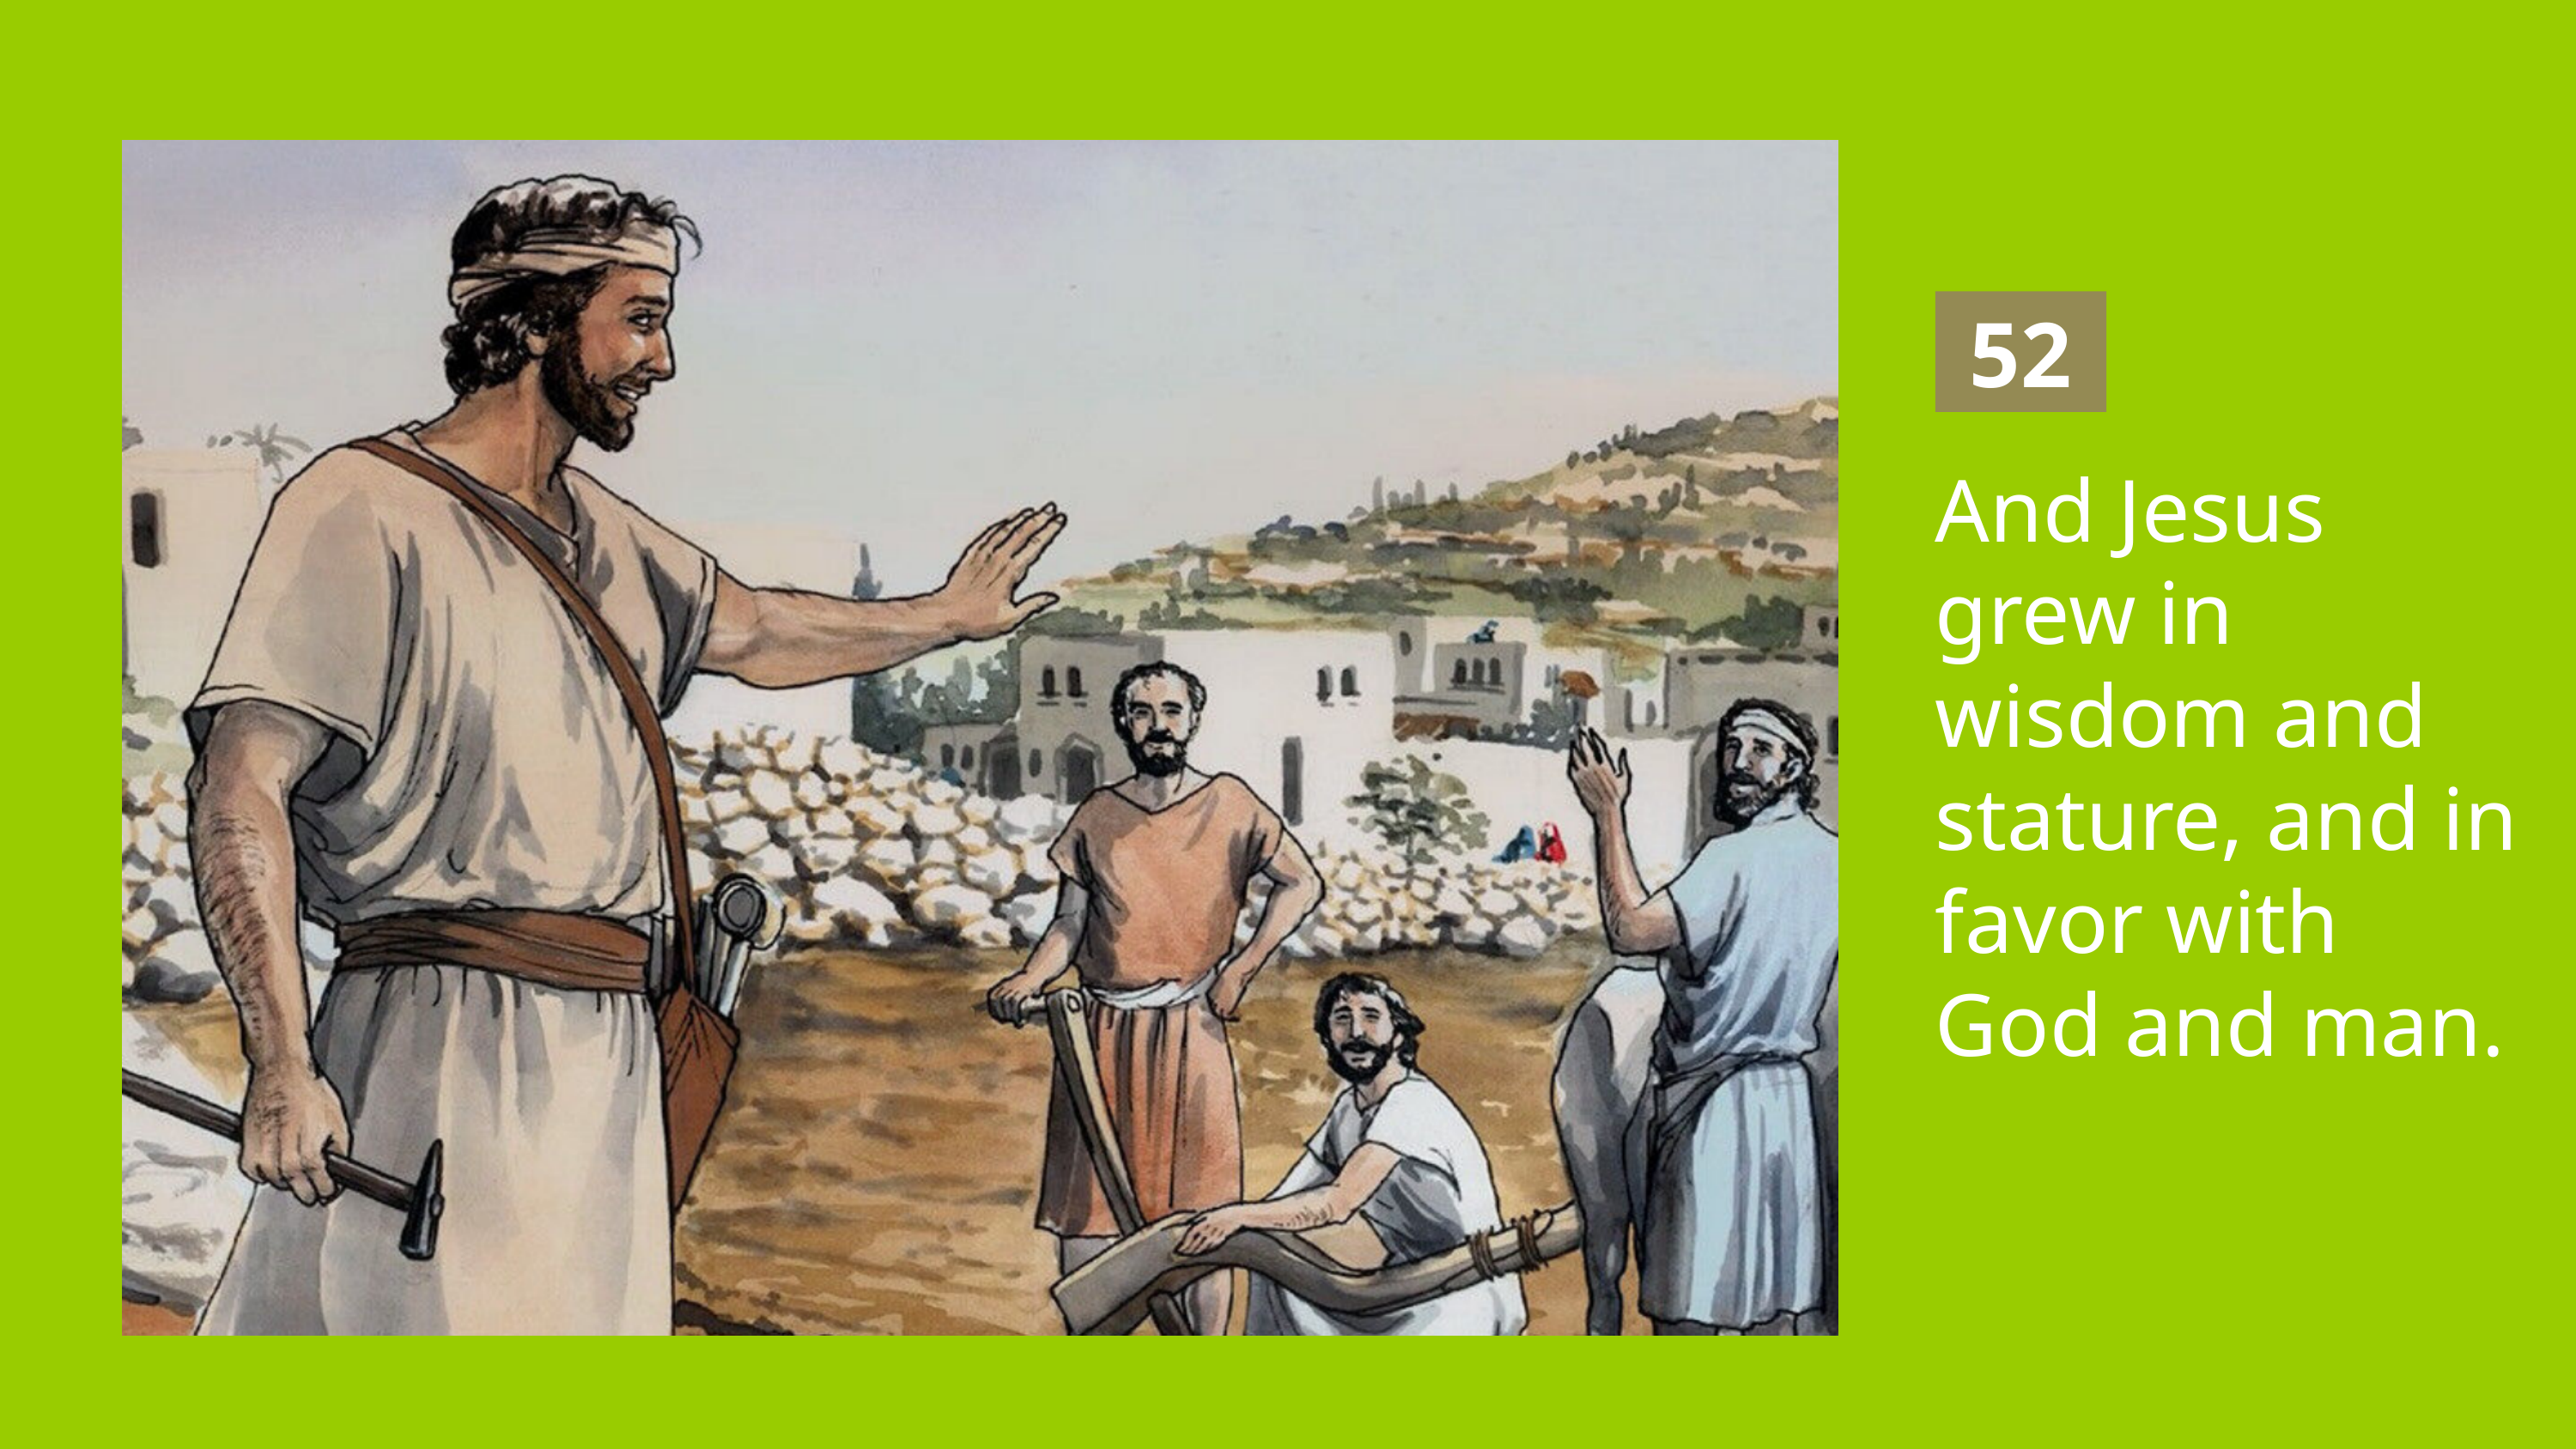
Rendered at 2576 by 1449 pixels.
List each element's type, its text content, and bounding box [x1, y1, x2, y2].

text_box 52 [1935, 291, 2107, 412]
picture [121, 140, 1838, 1336]
text_box And Jesus grew in wisdom and stature, and in favor with God and man. [1935, 455, 2525, 1074]
